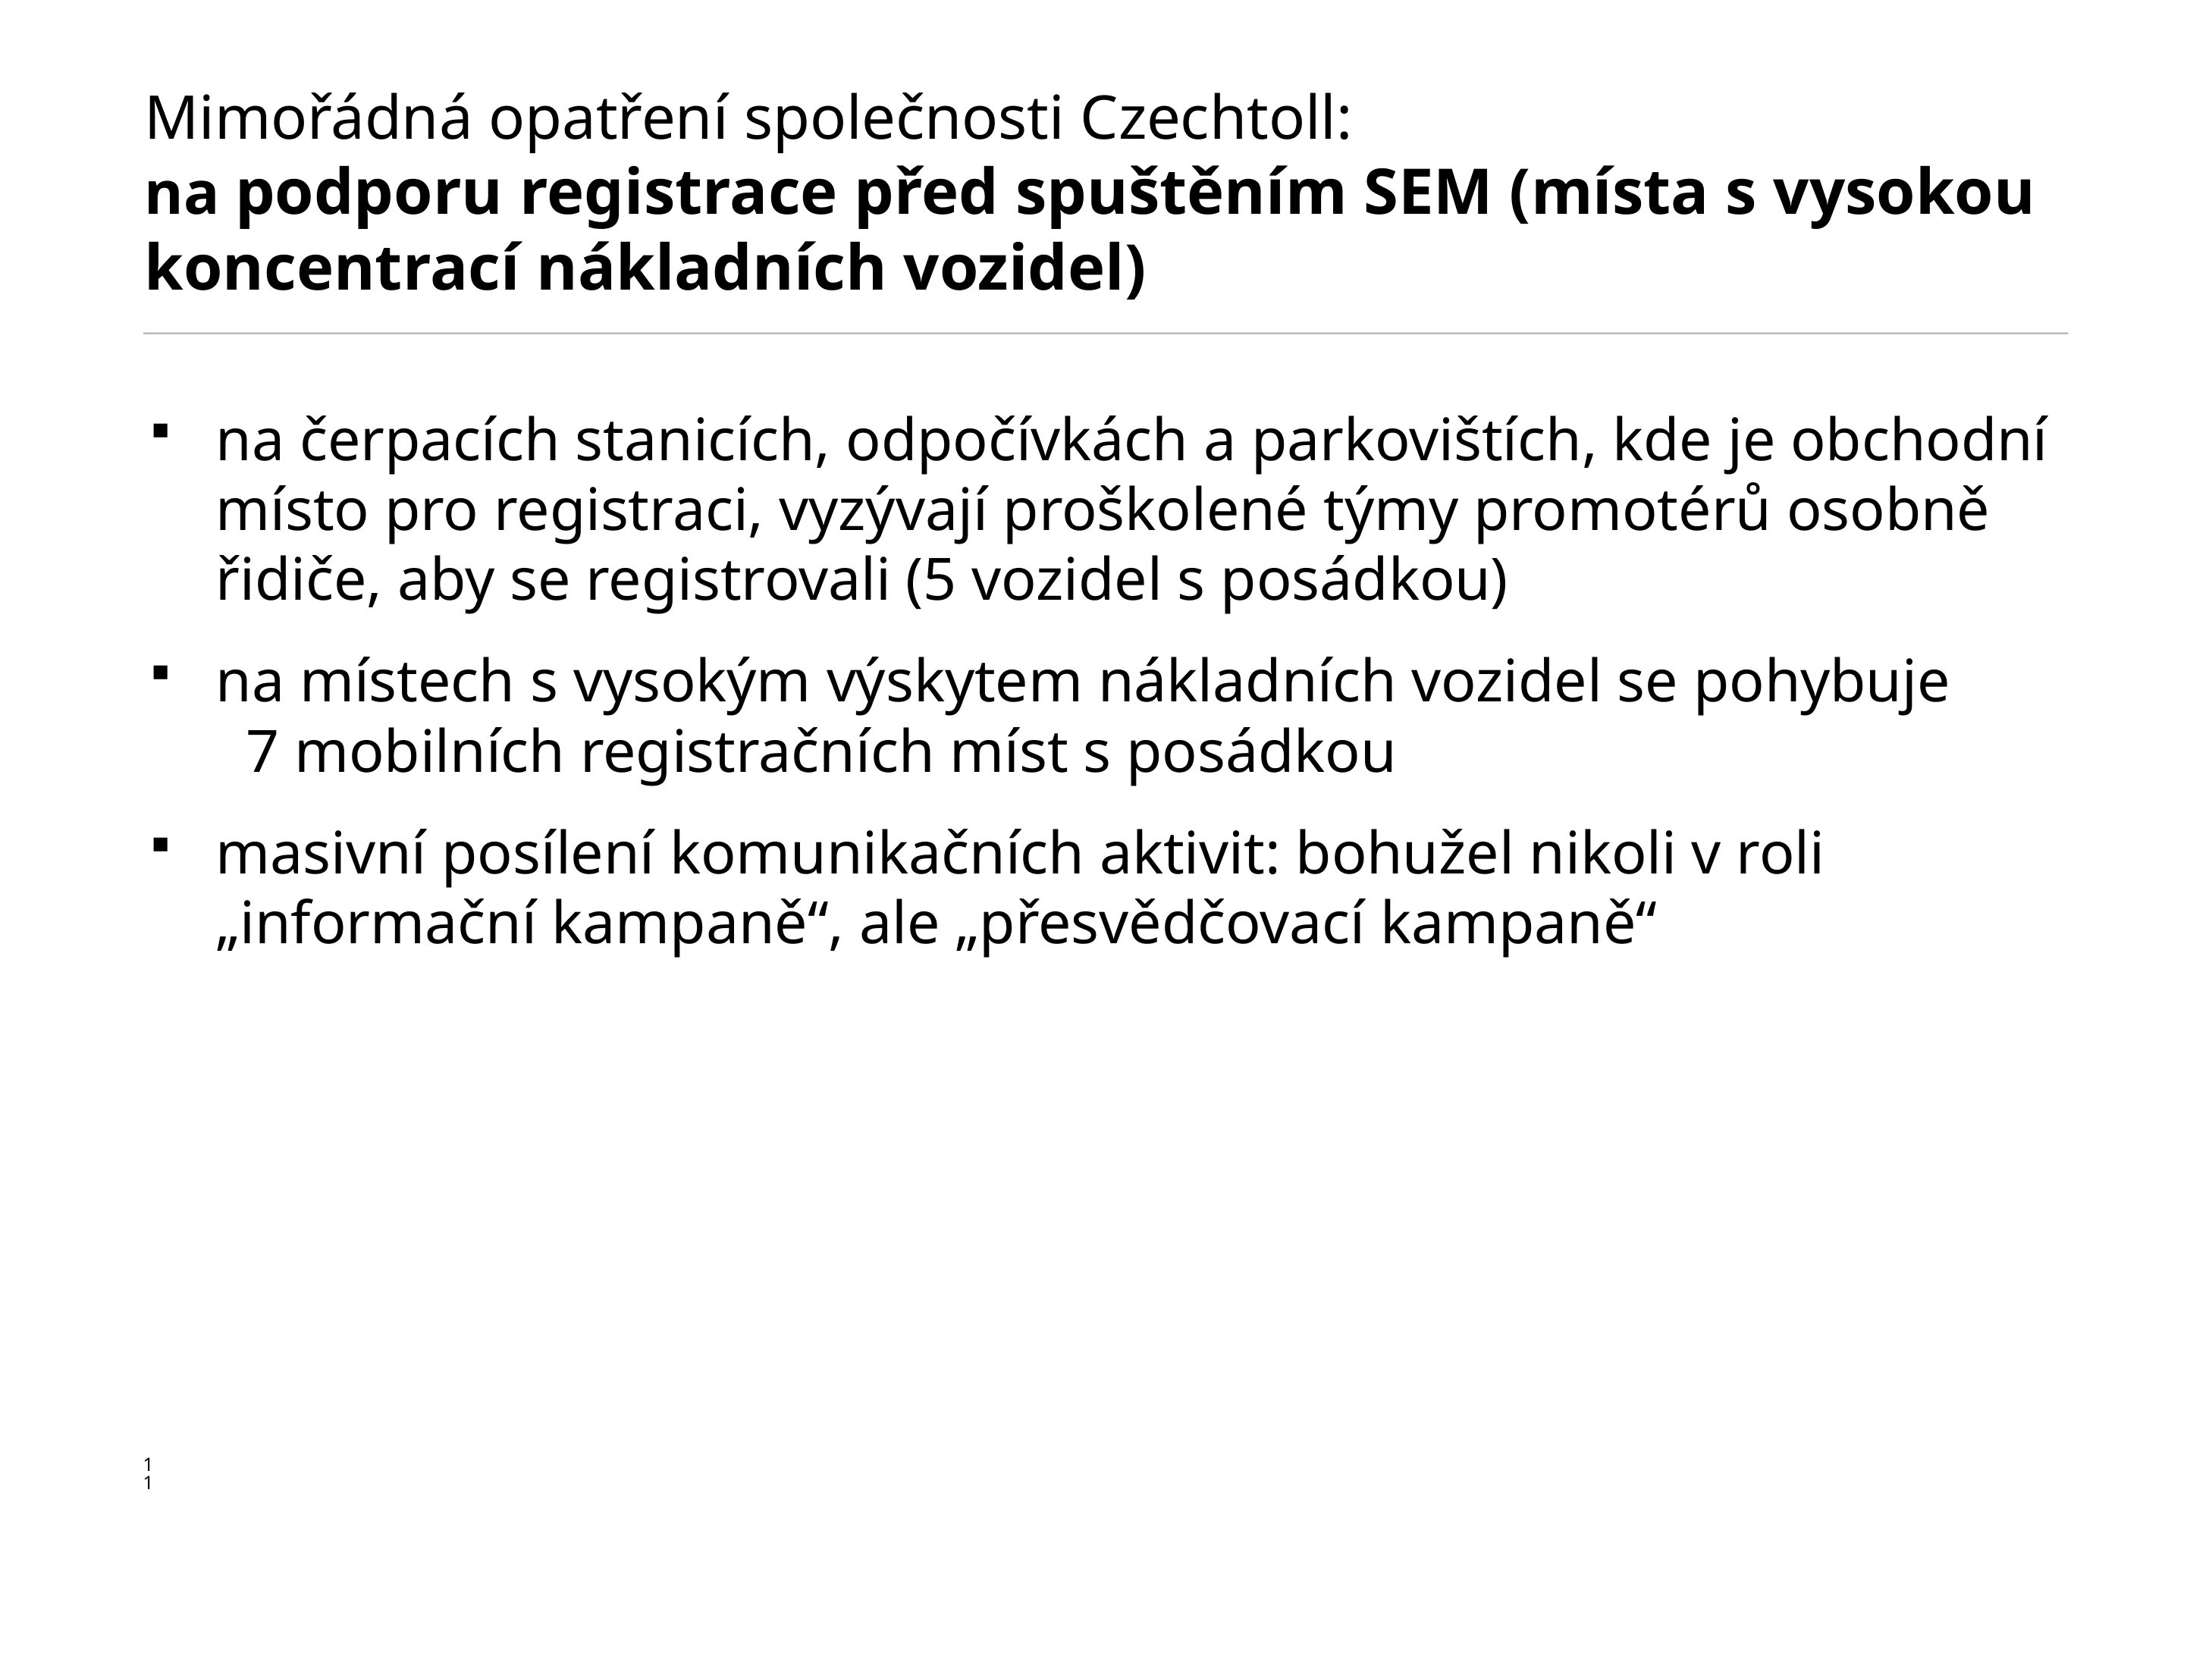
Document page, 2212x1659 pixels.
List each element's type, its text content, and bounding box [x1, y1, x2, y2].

list na čerpacích stanicích, odpočívkách a parkovištích, kde je obchodní místo pro registraci, vyzývají proškolené týmy promotérů osobně řidiče, aby se registrovali (5 vozidel s posádkou) na místech s vysokým výskytem nákladních vozidel se pohybuje 7 mobilních registračních míst s posádkou masivní posílení komunikačních aktivit: bohužel nikoli v roli „informační kampaně“, ale „přesvědčovací kampaně“ [143, 395, 2158, 1542]
title Mimořádná opatření společnosti Czechtoll: na podporu registrace před spuštěním SEM (místa s vysokou koncentrací nákladních vozidel) [137, 71, 2146, 310]
slide_number 11 [137, 1447, 169, 1481]
